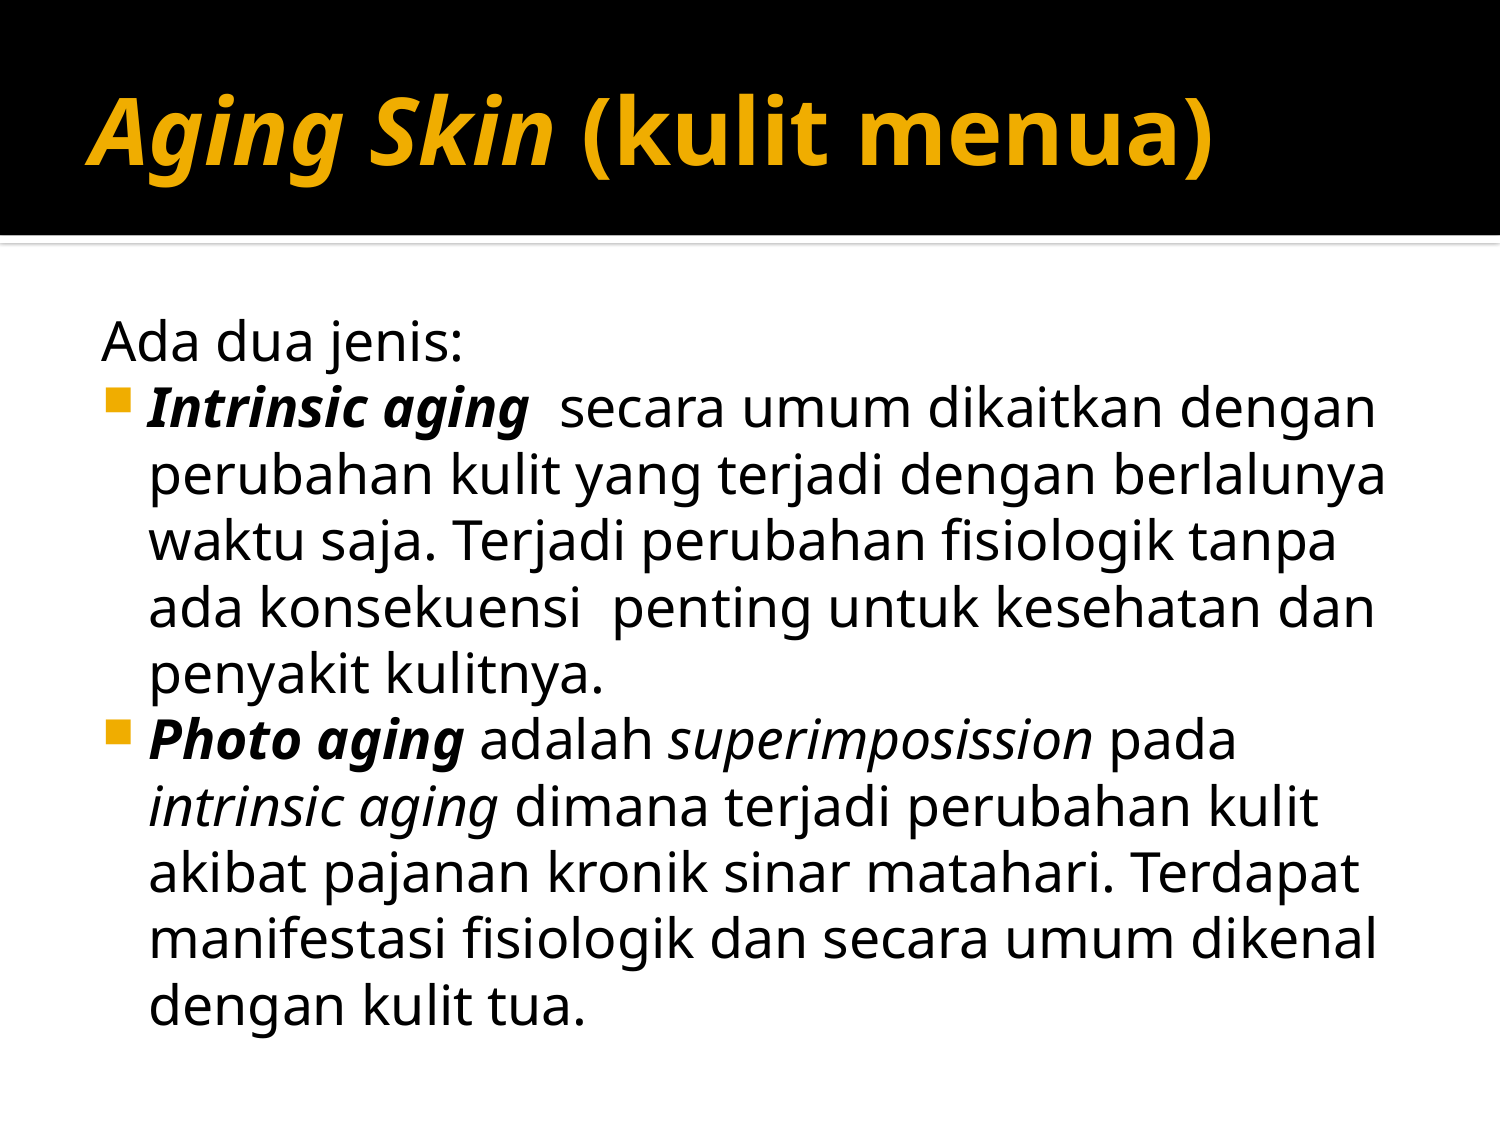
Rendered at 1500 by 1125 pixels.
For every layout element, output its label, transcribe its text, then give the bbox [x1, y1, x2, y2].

title Aging Skin (kulit menua) [75, 25, 1425, 231]
list Ada dua jenis: Intrinsic aging secara umum dikaitkan dengan perubahan kulit yang terjadi dengan berlalunya waktu saja. Terjadi perubahan fisiologik tanpa ada konsekuensi penting untuk kesehatan dan penyakit kulitnya. Photo aging adalah superimposission pada intrinsic aging dimana terjadi perubahan kulit akibat pajanan kronik sinar matahari. Terdapat manifestasi fisiologik dan secara umum dikenal dengan kulit tua. [75, 291, 1425, 1050]
